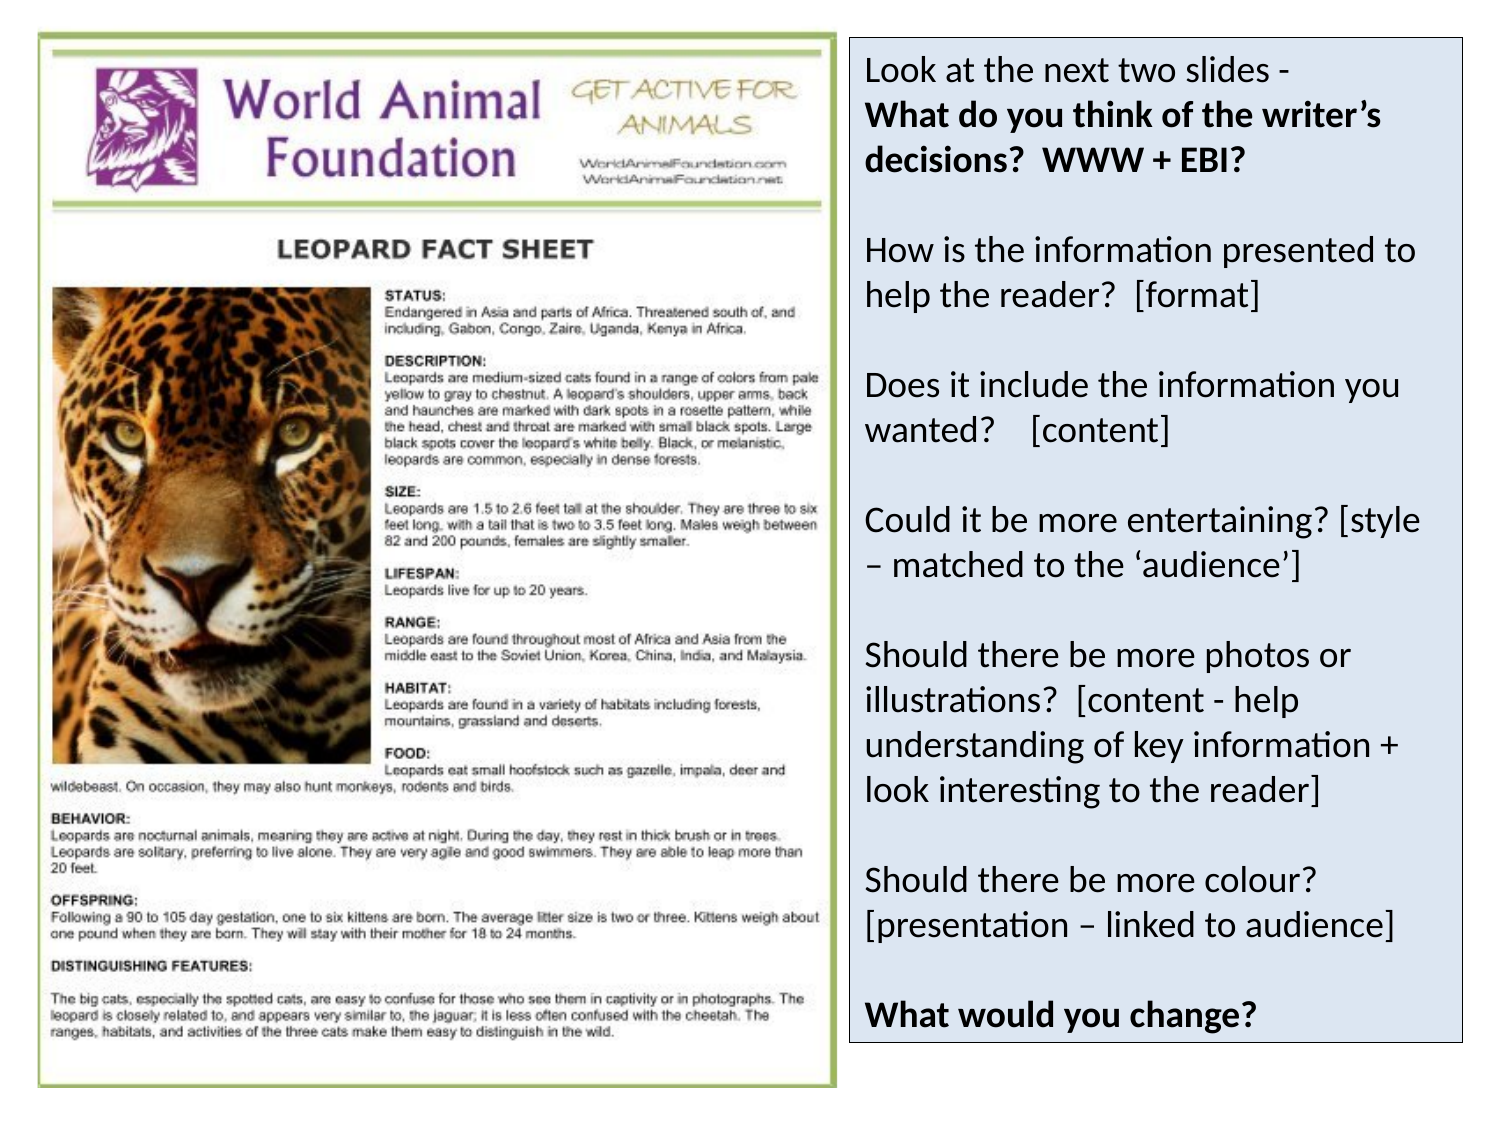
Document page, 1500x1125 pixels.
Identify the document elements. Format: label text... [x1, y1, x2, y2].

picture [37, 24, 838, 1088]
text_box Look at the next two slides - What do you think of the writer’s decisions? WWW + EBI? How is the information presented to help the reader? [format] Does it include the information you wanted? [content] Could it be more entertaining? [style – matched to the ‘audience’] Should there be more photos or illustrations? [content - help understanding of key information + look interesting to the reader] Should there be more colour? [presentation – linked to audience] What would you change? [849, 37, 1463, 1043]
